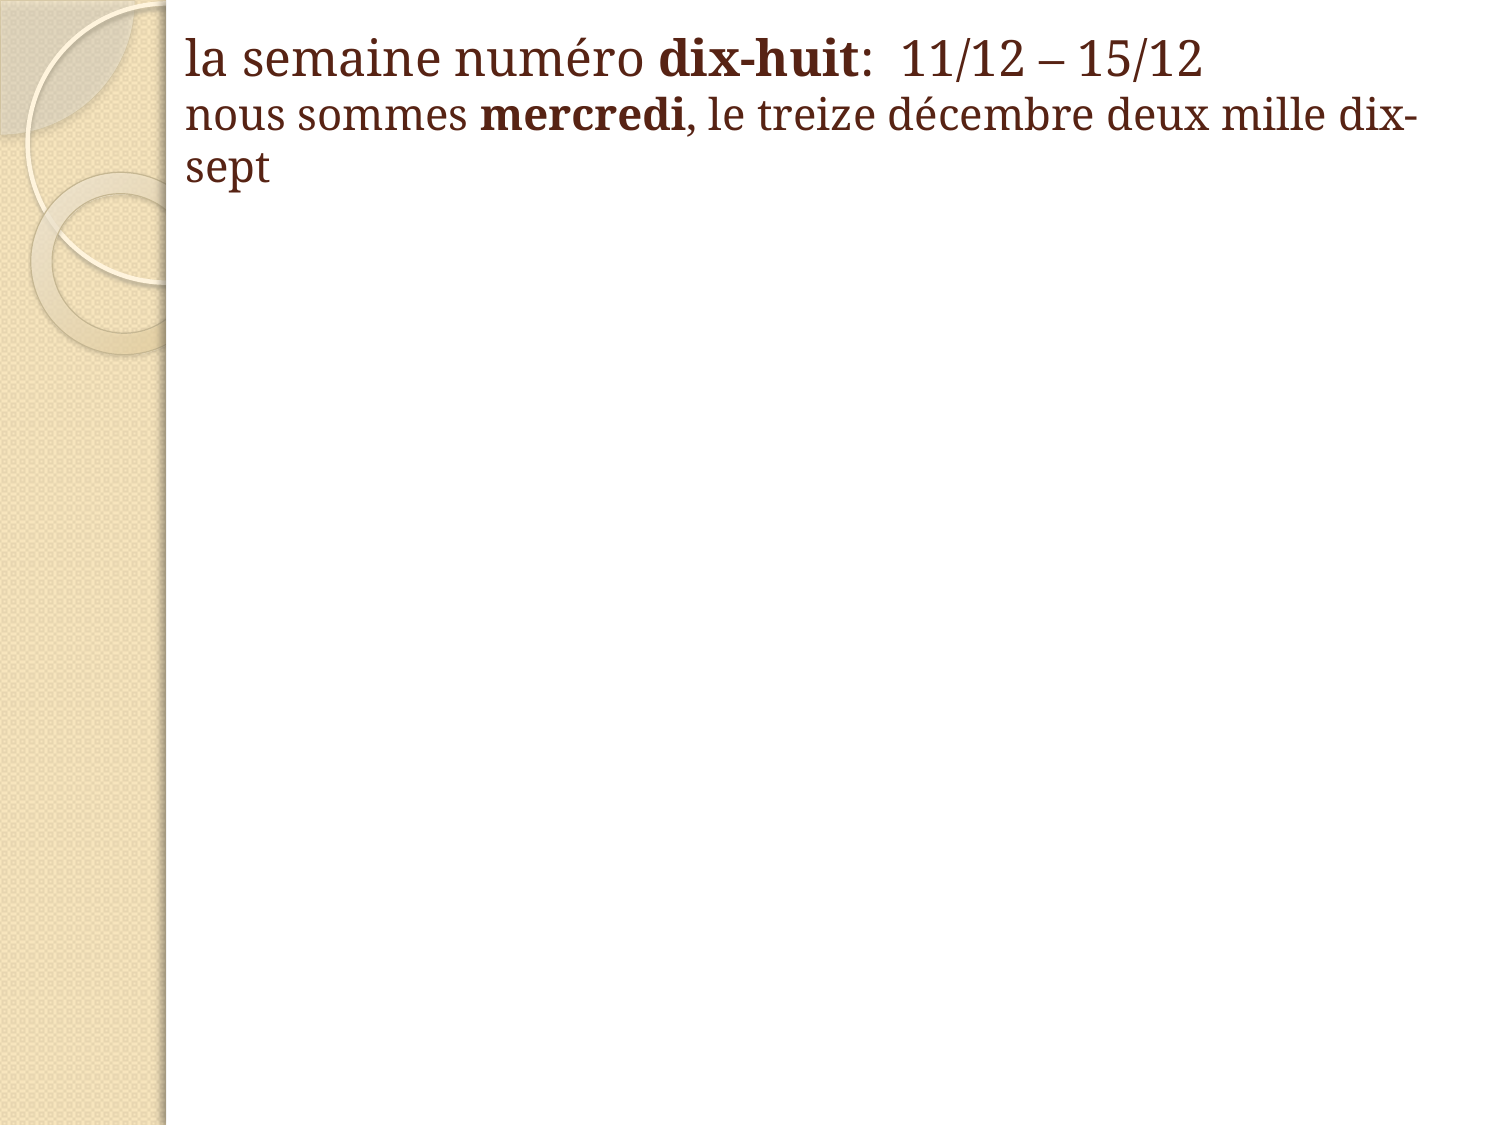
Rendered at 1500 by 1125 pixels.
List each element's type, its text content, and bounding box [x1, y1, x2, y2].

title la semaine numéro dix-huit: 11/12 – 15/12 nous sommes mercredi, le treize décembre deux mille dix-sept [170, 22, 1466, 196]
